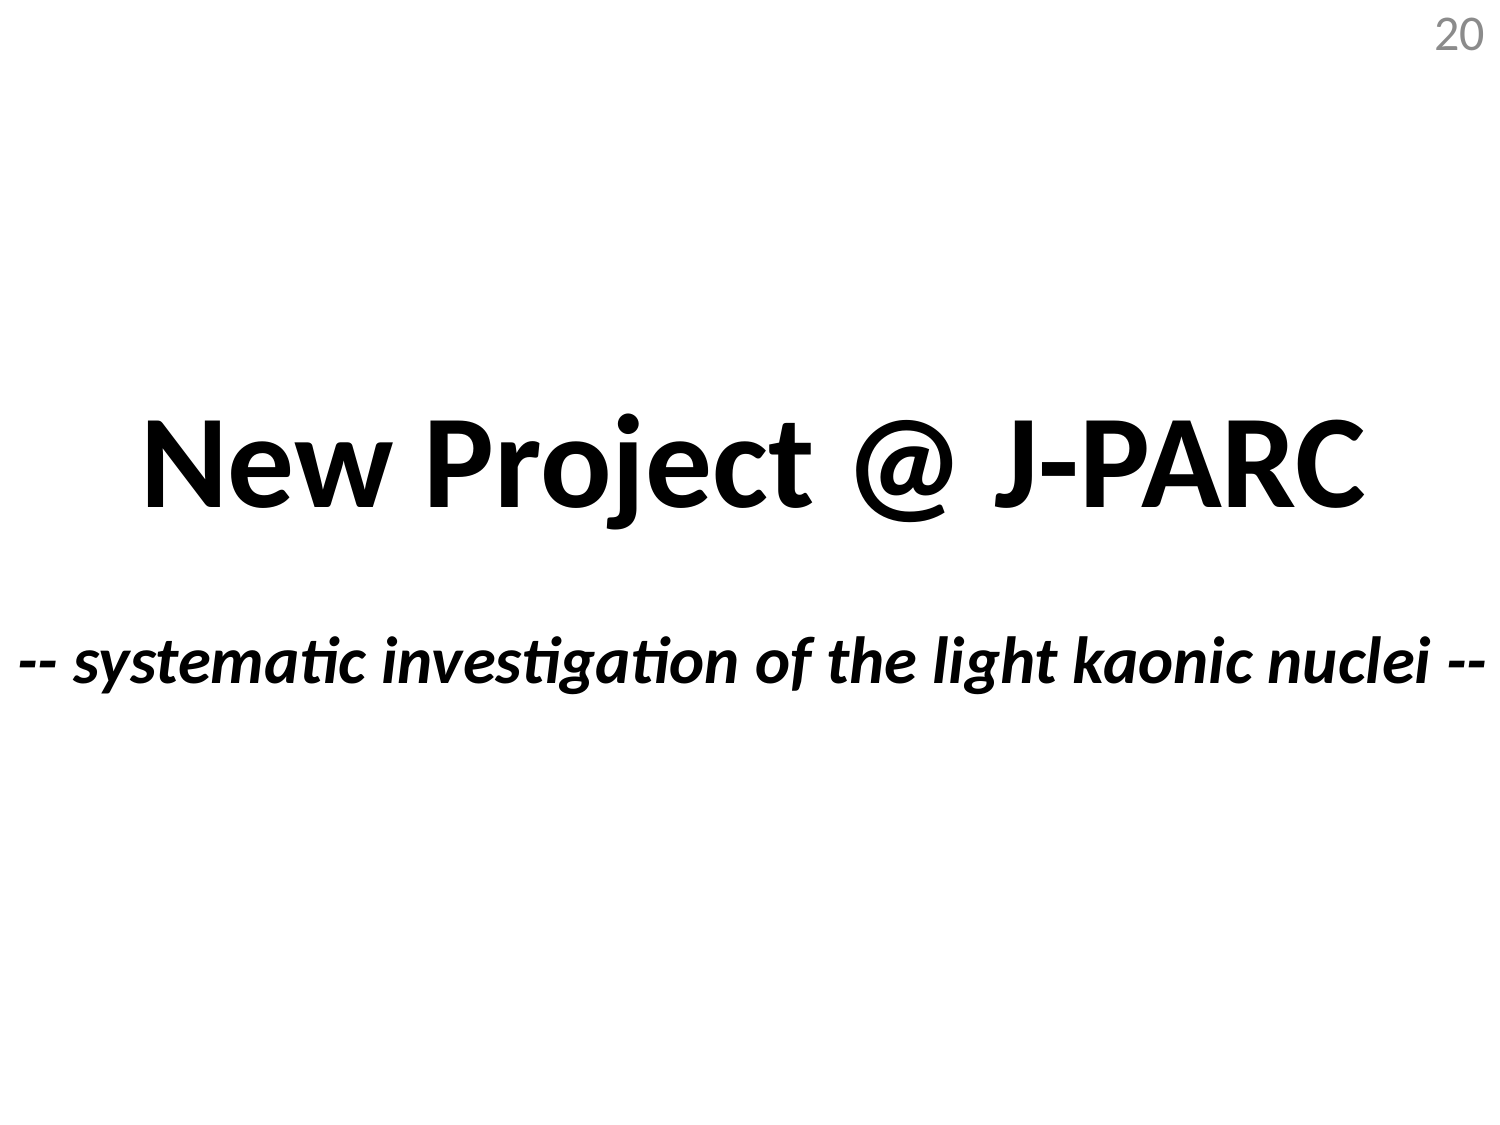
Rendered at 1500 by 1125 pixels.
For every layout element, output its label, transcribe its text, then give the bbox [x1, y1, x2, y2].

title New Project @ J-PARC [106, 345, 1401, 563]
text_box -- systematic investigation of the light kaonic nuclei -- [2, 609, 1500, 705]
slide_number 20 [1162, 0, 1500, 61]
